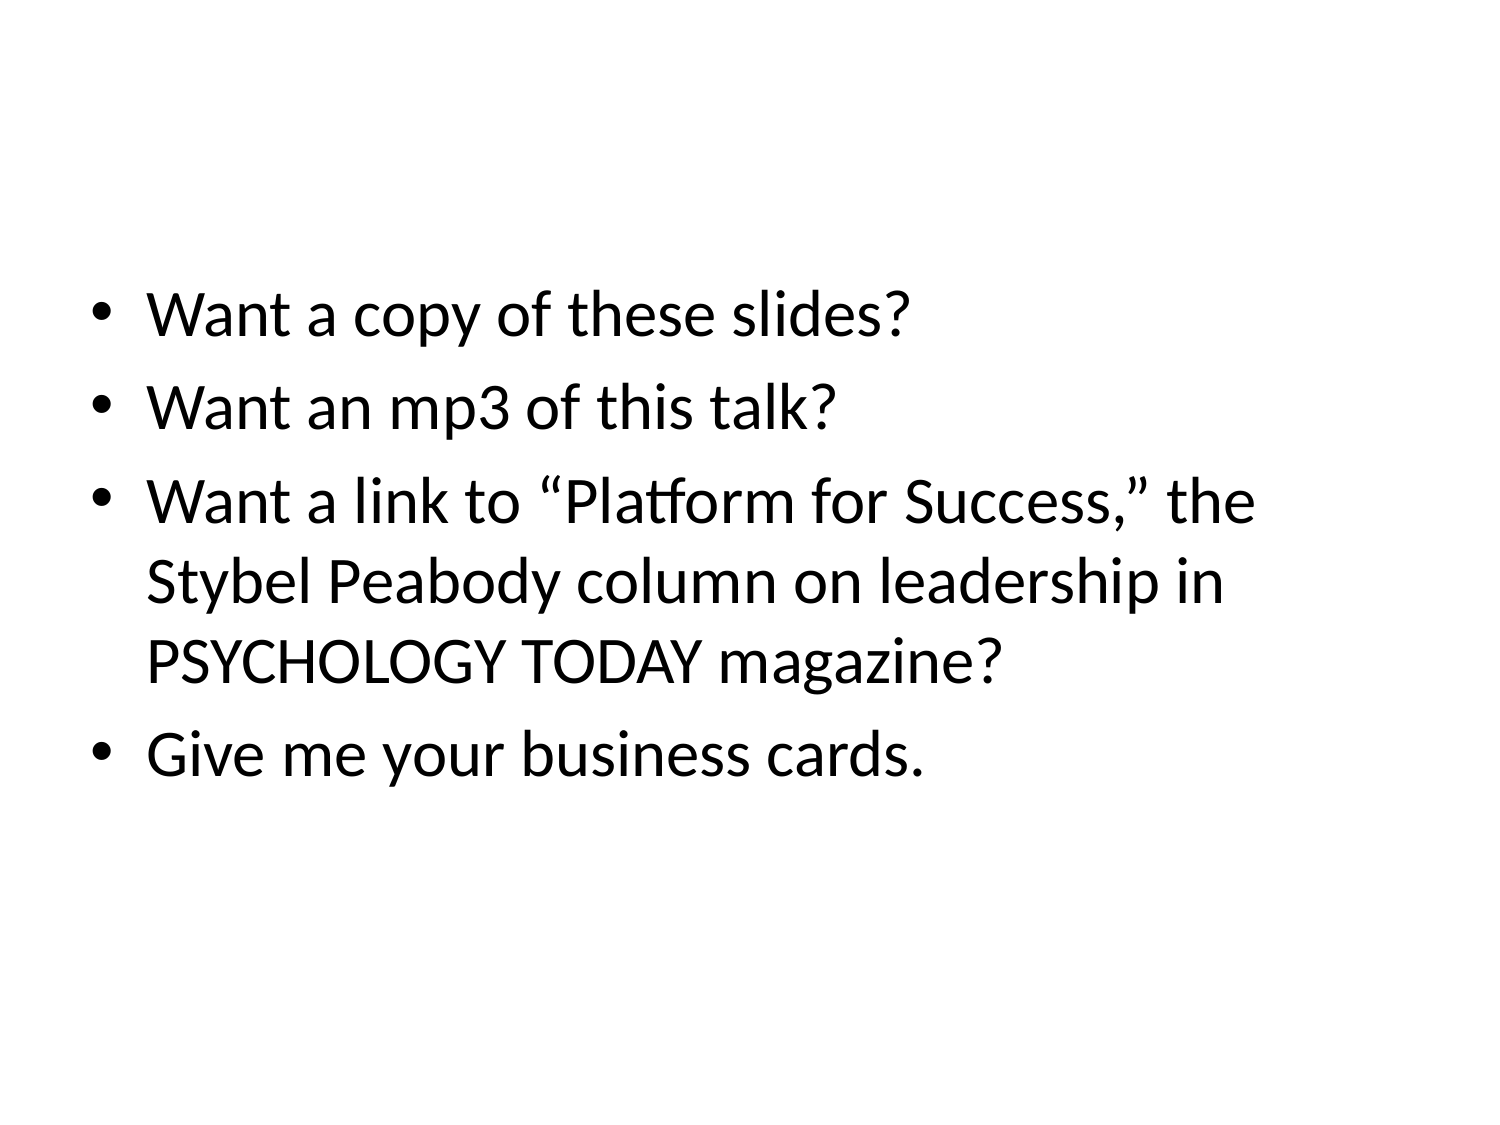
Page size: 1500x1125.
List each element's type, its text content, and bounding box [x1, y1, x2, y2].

list Want a copy of these slides? Want an mp3 of this talk? Want a link to “Platform for Success,” the Stybel Peabody column on leadership in PSYCHOLOGY TODAY magazine? Give me your business cards. [75, 262, 1425, 1005]
